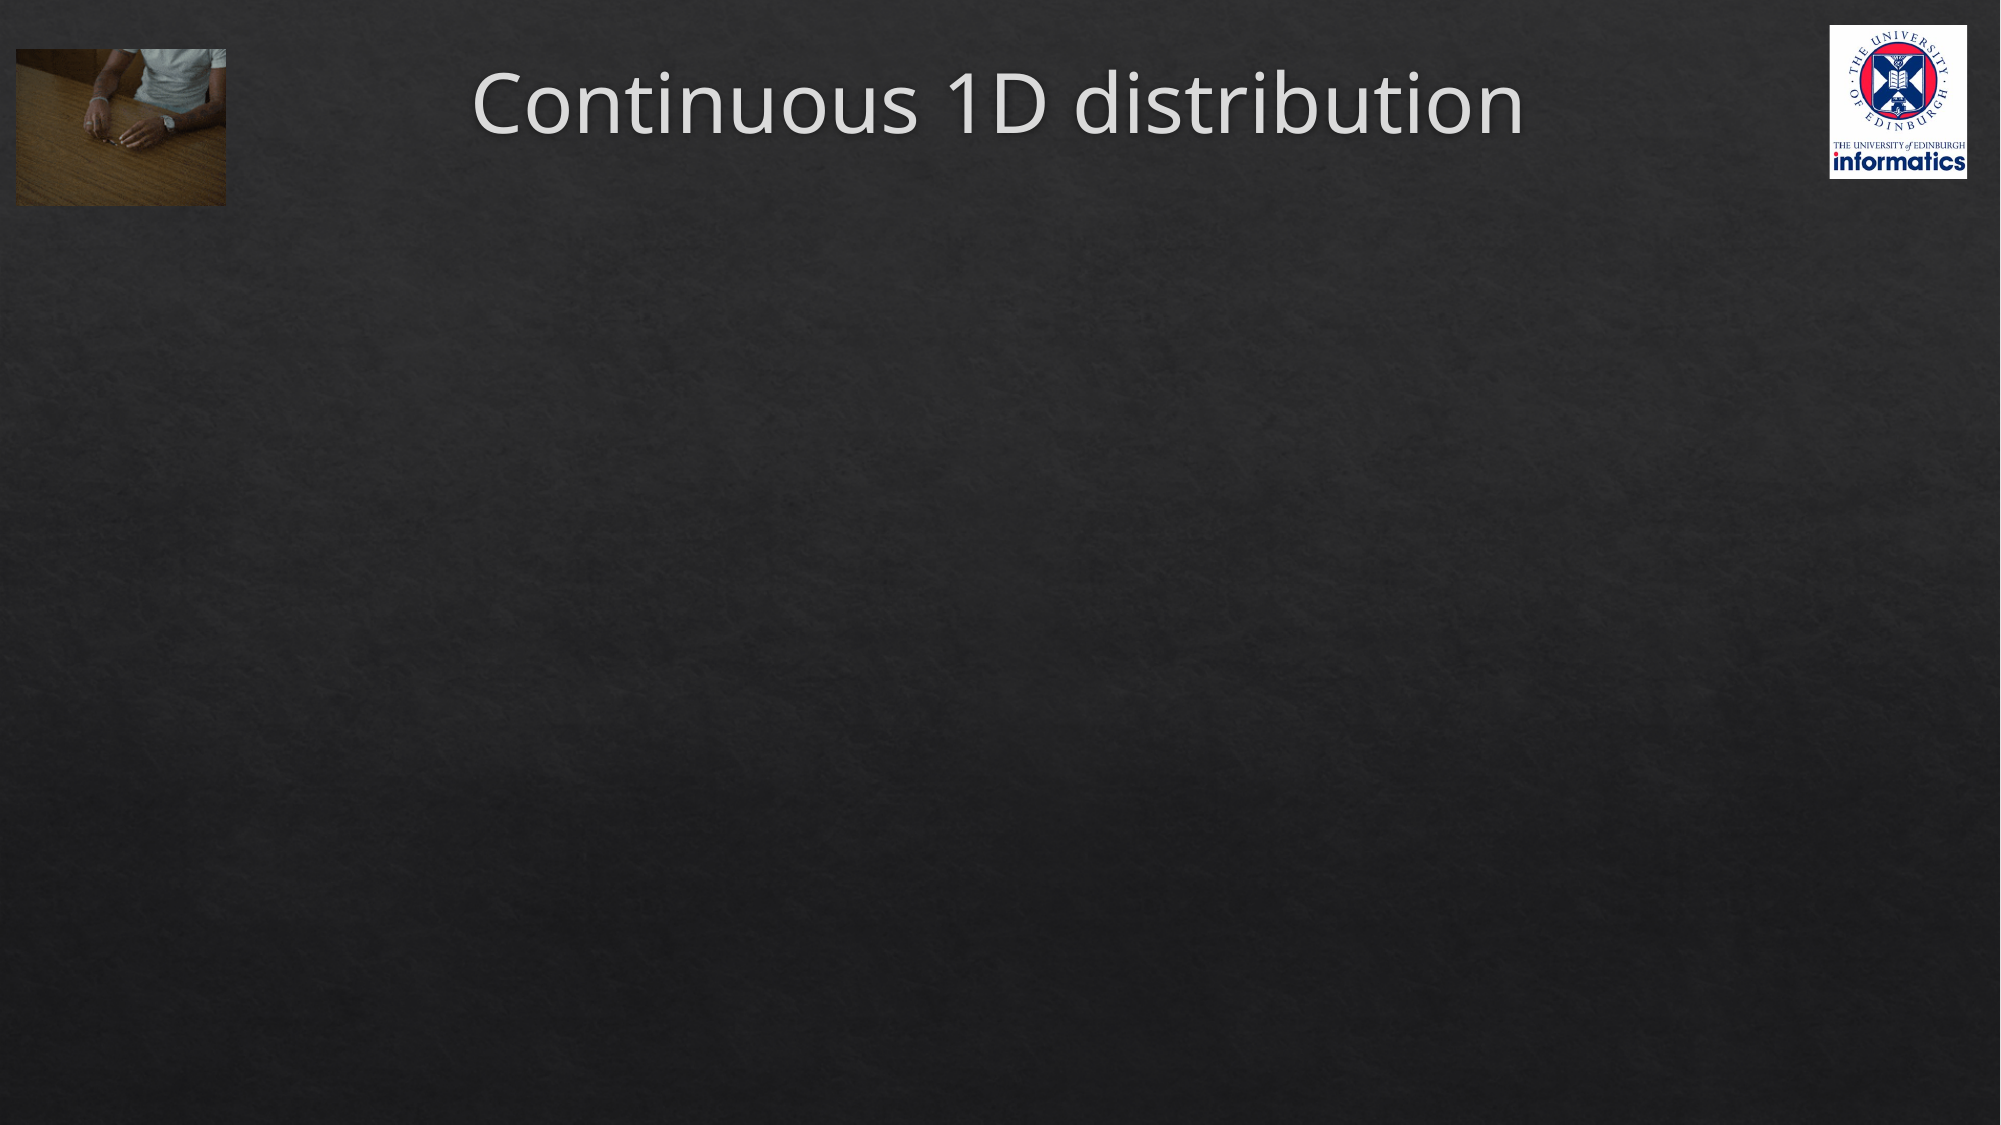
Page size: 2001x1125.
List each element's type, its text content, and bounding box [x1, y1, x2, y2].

title Continuous 1D distribution [149, 20, 1849, 180]
picture [16, 49, 226, 207]
picture [1849, 25, 1968, 179]
